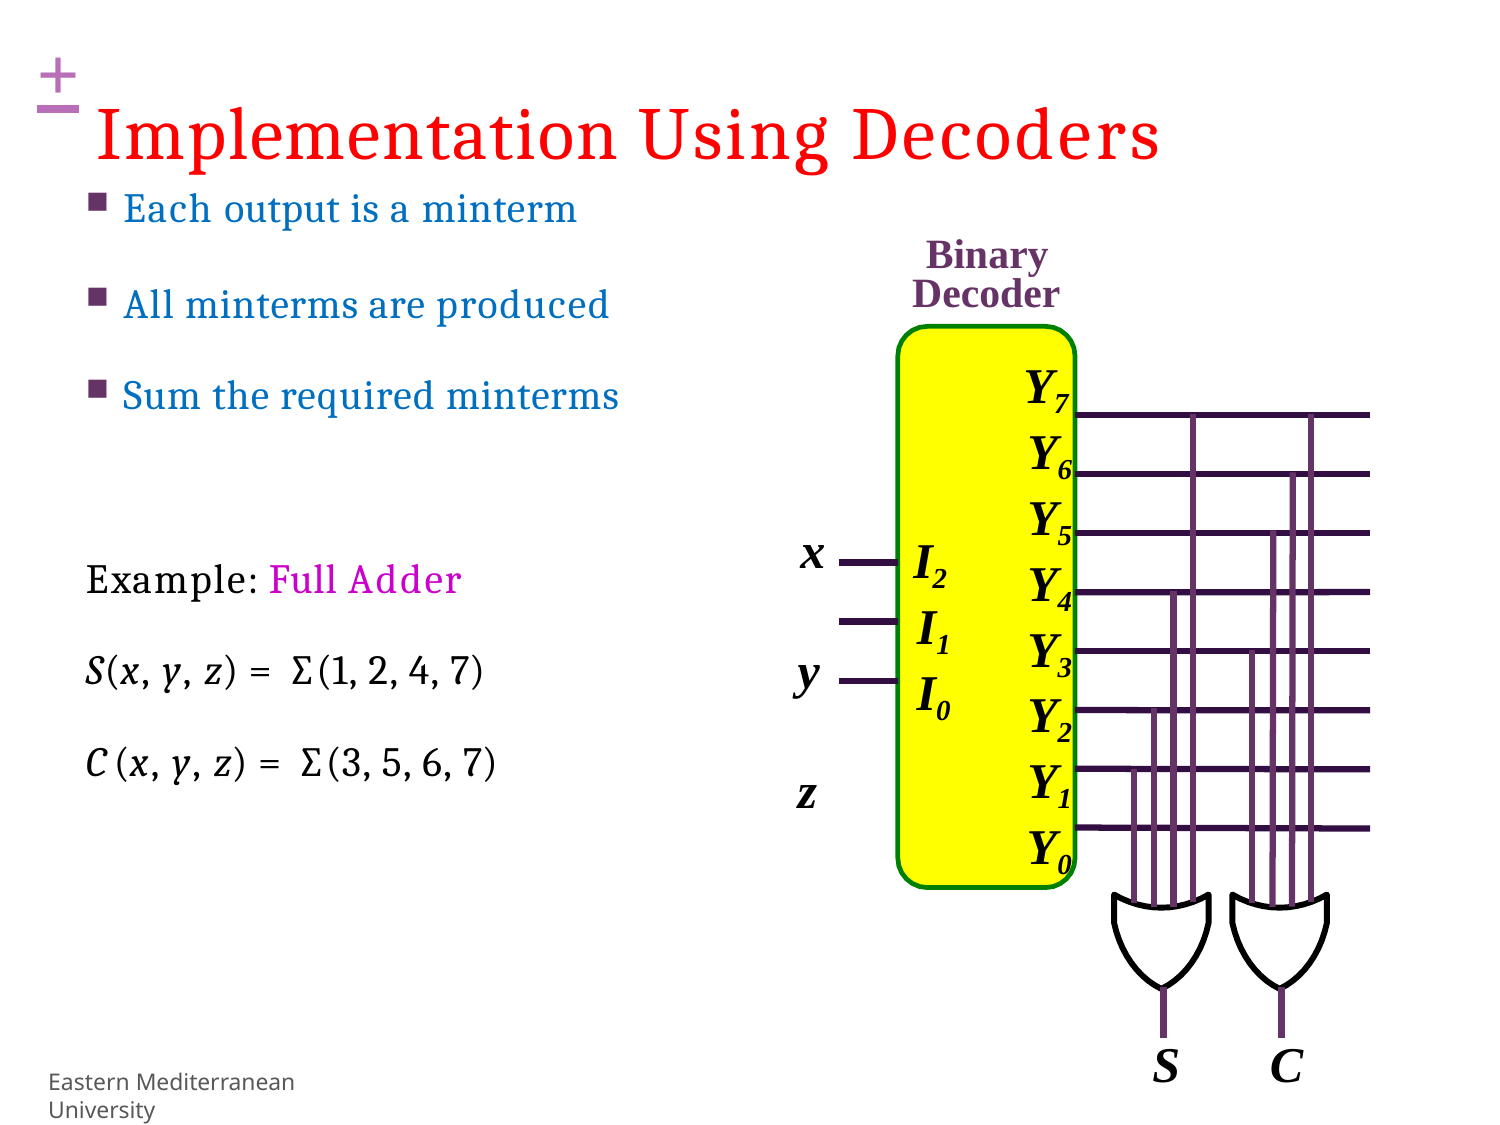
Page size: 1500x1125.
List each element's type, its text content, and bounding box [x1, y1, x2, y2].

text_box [838, 413, 1374, 1039]
text_box All minterms are produced [83, 277, 640, 327]
text_box + [34, 23, 82, 116]
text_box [835, 323, 1078, 414]
text_box Sum the required minterms [83, 365, 646, 418]
text_box C(x, y, z) = ∑(3, 5, 6, 7) [83, 732, 507, 785]
text_box S C [1150, 1046, 1304, 1093]
text_box Decoder [909, 264, 1063, 317]
text_box S(x, y, z) = ∑(1, 2, 4, 7) [83, 640, 498, 693]
text_box Eastern Mediterranean University [46, 1065, 390, 1123]
title Implementation Using Decoders [94, 82, 1213, 273]
text_box x y z [795, 516, 828, 819]
text_box Each output is a minterm Binary [83, 182, 1050, 277]
text_box Example: Full Adder [83, 549, 481, 602]
